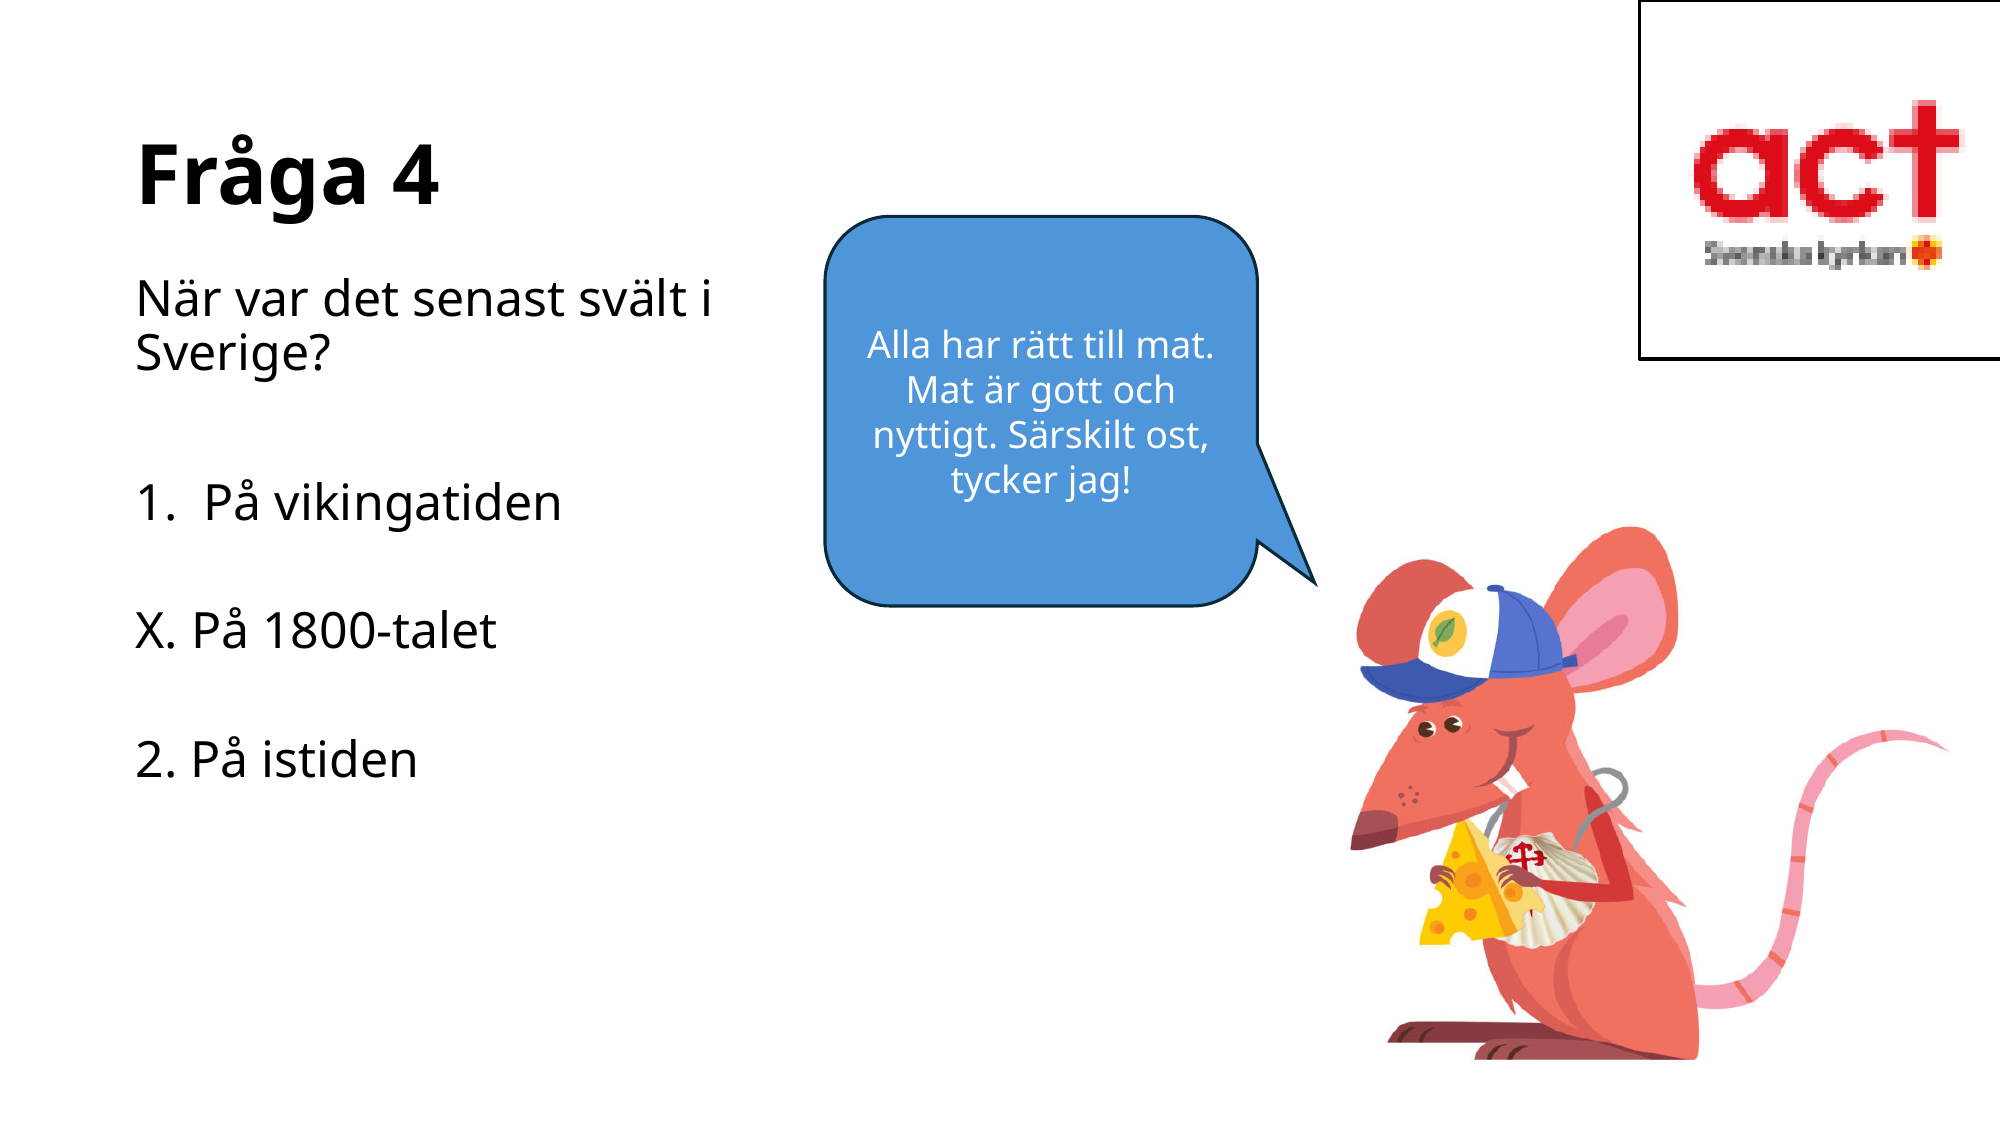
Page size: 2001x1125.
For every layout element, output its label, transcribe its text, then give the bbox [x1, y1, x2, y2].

text_box När var det senast svält i Sverige? 1. På vikingatiden X. På 1800-talet 2. På istiden [120, 265, 825, 980]
picture [1272, 410, 2000, 1125]
text_box Alla har rätt till mat. Mat är gott och nyttigt. Särskilt ost, tycker jag! [823, 214, 1272, 608]
text_box Fråga 4 [120, 114, 1121, 230]
picture [1640, 0, 2000, 360]
